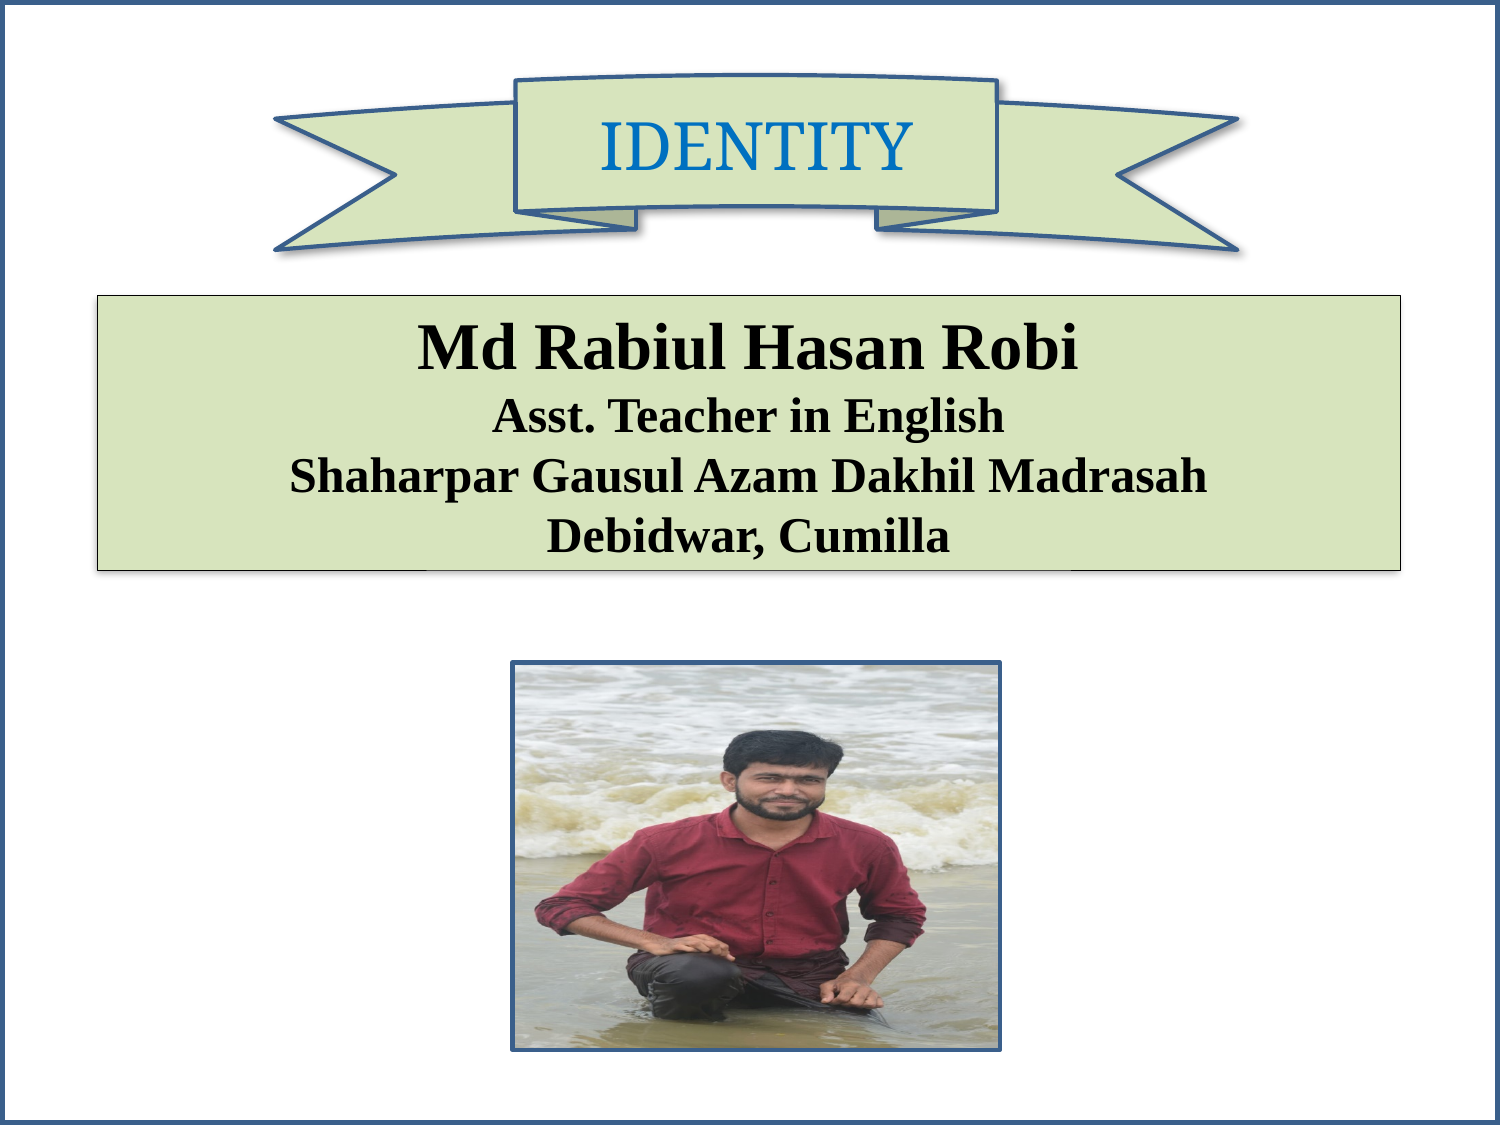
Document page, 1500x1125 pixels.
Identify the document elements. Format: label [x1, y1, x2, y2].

text_box [510, 660, 1002, 1052]
text_box [0, 0, 1500, 1125]
